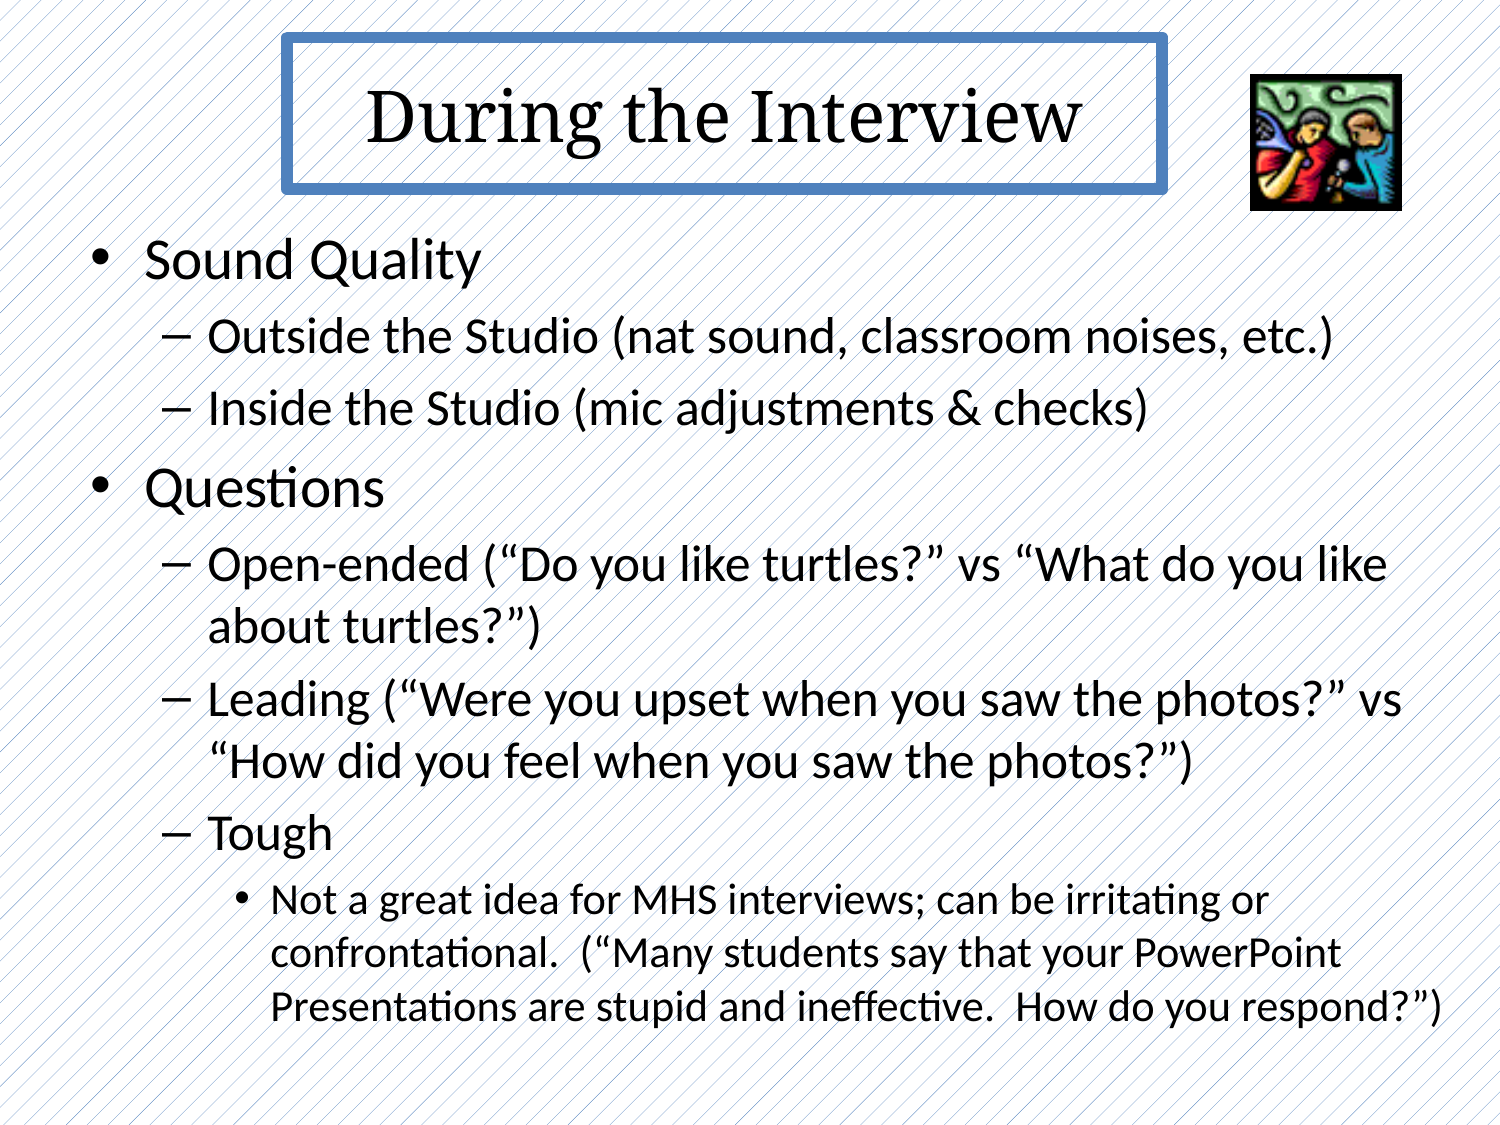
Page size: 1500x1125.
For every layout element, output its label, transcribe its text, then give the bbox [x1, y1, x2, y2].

list Sound Quality Outside the Studio (nat sound, classroom noises, etc.) Inside the Studio (mic adjustments & checks) Questions Open-ended (“Do you like turtles?” vs “What do you like about turtles?”) Leading (“Were you upset when you saw the photos?” vs “How did you feel when you saw the photos?”) Tough Not a great idea for MHS interviews; can be irritating or confrontational. (“Many students say that your PowerPoint Presentations are stupid and ineffective. How do you respond?”) [75, 212, 1463, 1088]
title During the Interview [287, 37, 1163, 190]
picture [1249, 74, 1402, 211]
